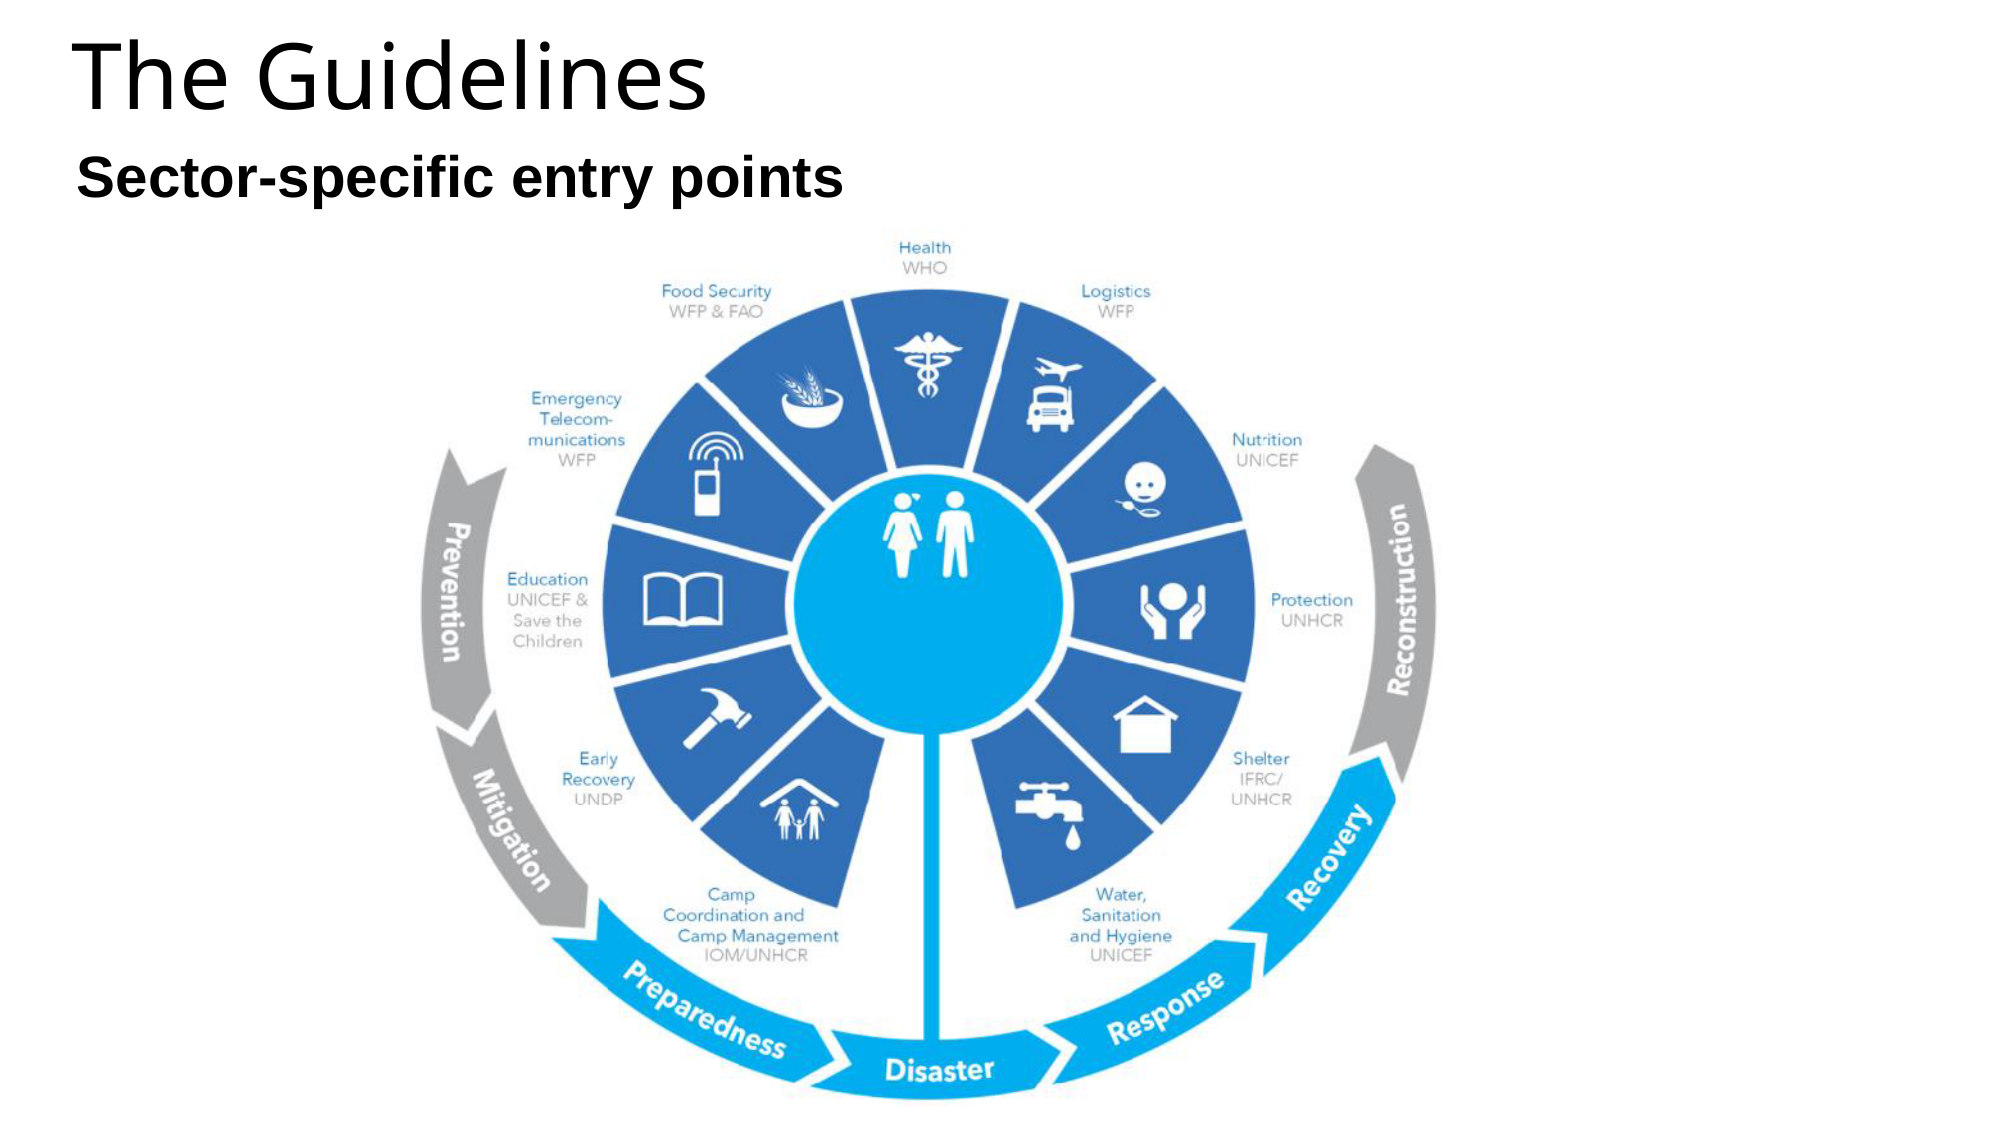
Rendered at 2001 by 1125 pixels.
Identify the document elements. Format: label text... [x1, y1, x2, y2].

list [313, 217, 1542, 1123]
text_box Sector-specific entry points [62, 132, 861, 217]
title The Guidelines [71, 39, 1422, 161]
